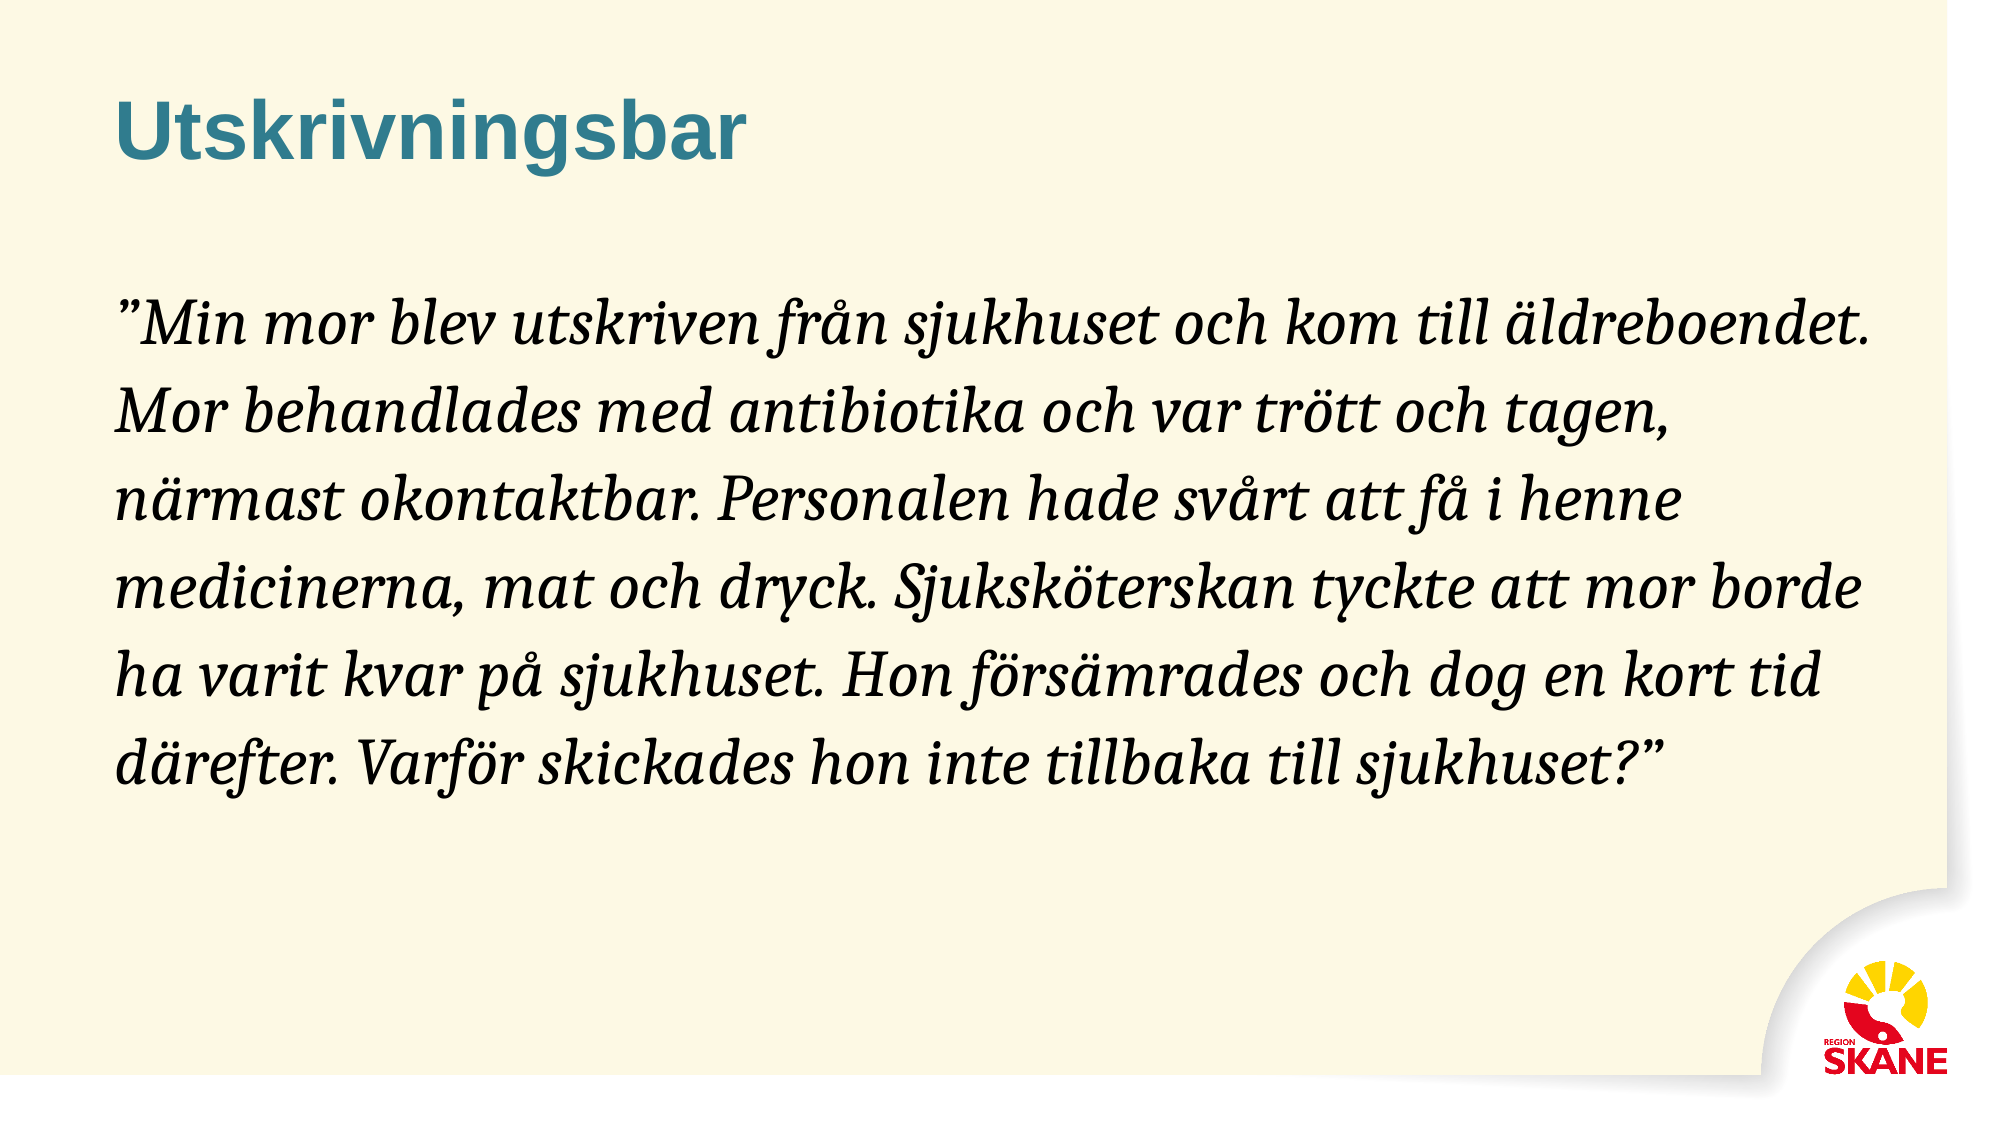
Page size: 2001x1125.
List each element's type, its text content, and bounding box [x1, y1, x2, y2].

title Utskrivningsbar [99, 59, 1900, 247]
picture [0, 0, 2001, 1125]
list ”Min mor blev utskriven från sjukhuset och kom till äldreboendet. Mor behandlades med antibiotika och var trött och tagen, närmast okontaktbar. Personalen hade svårt att få i henne medicinerna, mat och dryck. Sjuksköterskan tyckte att mor borde ha varit kvar på sjukhuset. Hon försämrades och dog en kort tid därefter. Varför skickades hon inte tillbaka till sjukhuset?” [99, 262, 1900, 1005]
